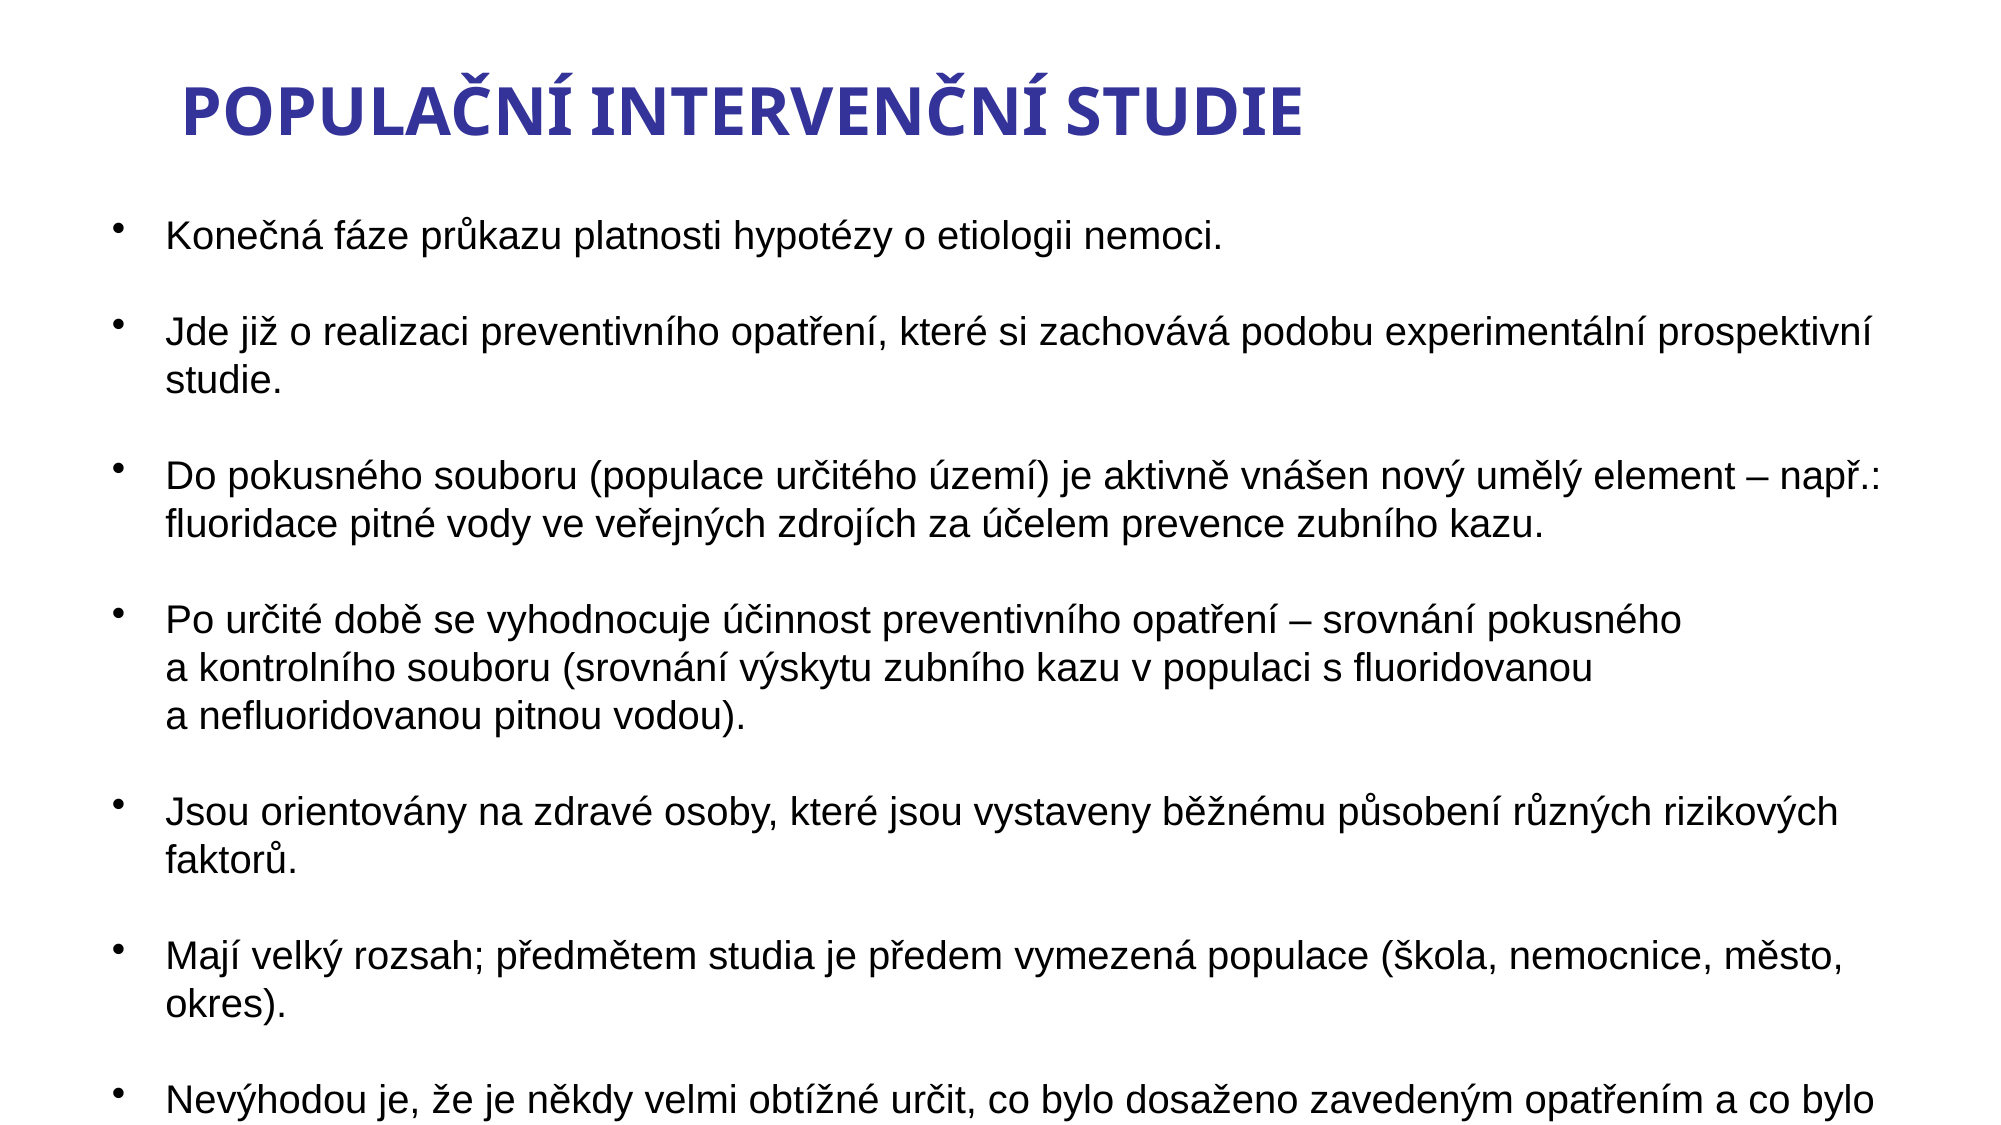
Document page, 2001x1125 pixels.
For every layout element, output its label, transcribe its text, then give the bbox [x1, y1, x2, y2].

list Konečná fáze průkazu platnosti hypotézy o etiologii nemoci. Jde již o realizaci preventivního opatření, které si zachovává podobu experimentální prospektivní studie. Do pokusného souboru (populace určitého území) je aktivně vnášen nový umělý element – např.: fluoridace pitné vody ve veřejných zdrojích za účelem prevence zubního kazu. Po určité době se vyhodnocuje účinnost preventivního opatření – srovnání pokusného a kontrolního souboru (srovnání výskytu zubního kazu v populaci s fluoridovanou a nefluoridovanou pitnou vodou). Jsou orientovány na zdravé osoby, které jsou vystaveny běžnému působení různých rizikových faktorů. Mají velký rozsah; předmětem studia je předem vymezená populace (škola, nemocnice, město, okres). Nevýhodou je, že je někdy velmi obtížné určit, co bylo dosaženo zavedeným opatřením a co bylo způsobeno jinými vlivy. [96, 201, 1910, 1125]
title POPULAČNÍ INTERVENČNÍ STUDIE [76, 33, 1427, 185]
